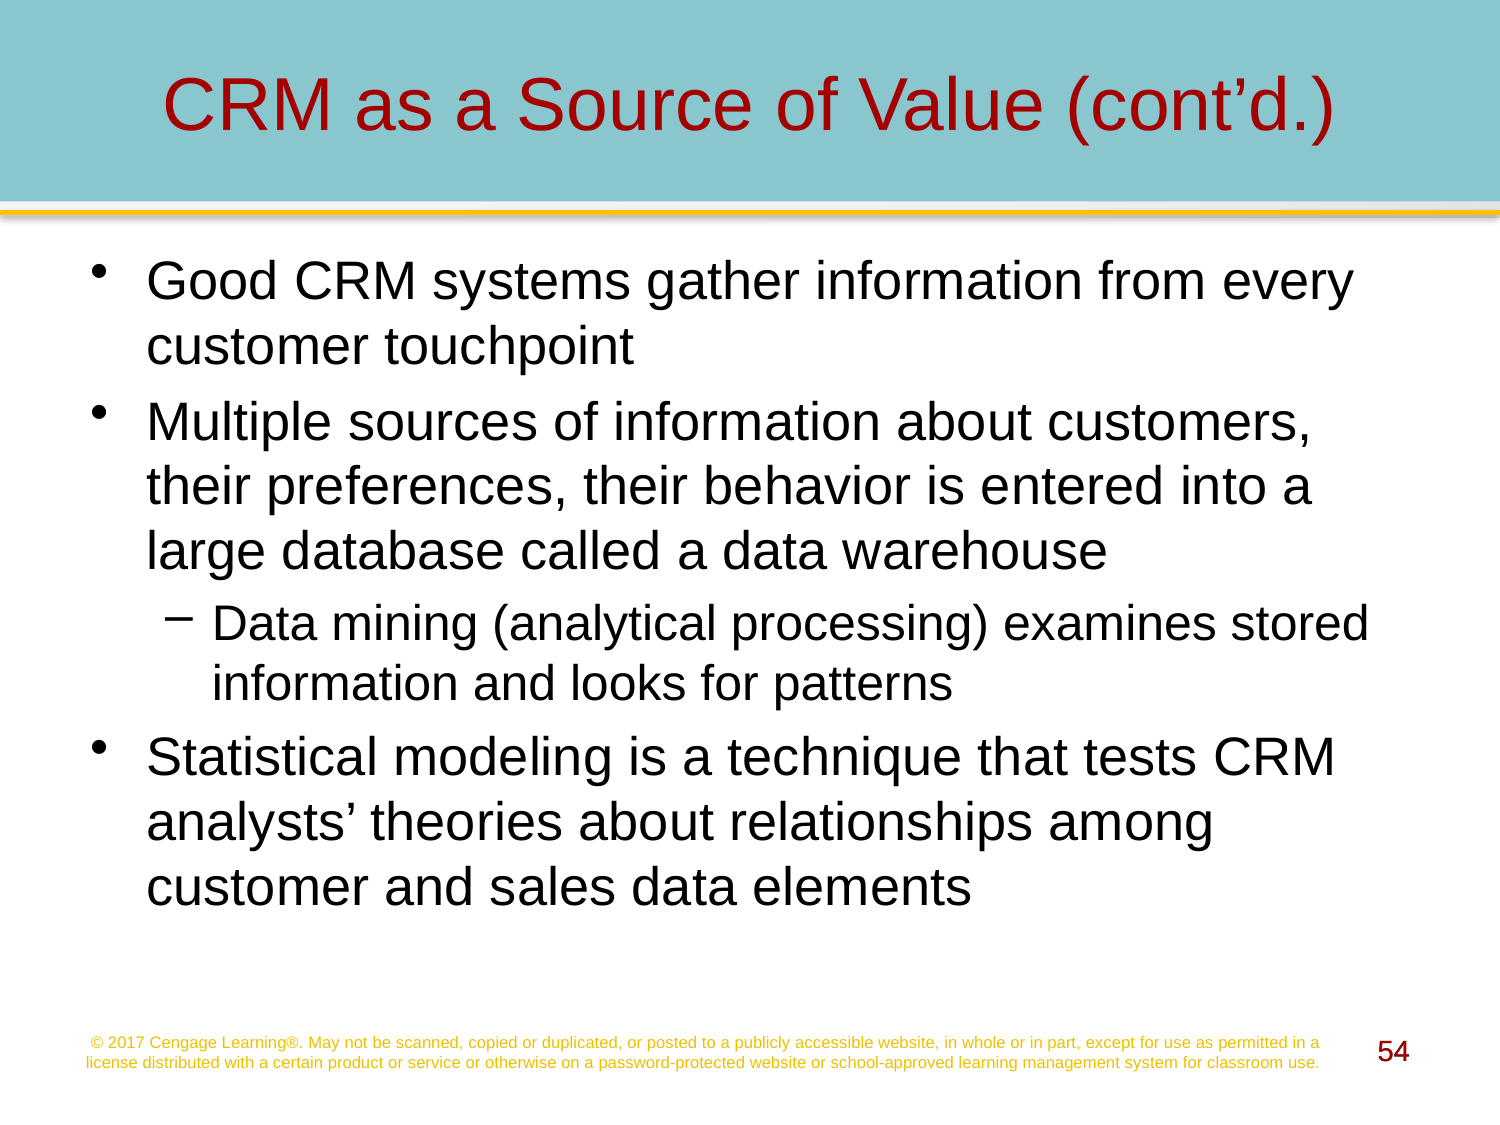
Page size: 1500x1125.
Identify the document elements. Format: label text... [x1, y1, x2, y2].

footer © 2017 Cengage Learning®. May not be scanned, copied or duplicated, or posted to a publicly accessible website, in whole or in part, except for use as permitted in a license distributed with a certain product or service or otherwise on a password-protected website or school-approved learning management system for classroom use. [62, 1024, 1074, 1103]
title CRM as a Source of Value (cont’d.) [0, 0, 1500, 202]
text_box 54 [1074, 1024, 1425, 1103]
list Good CRM systems gather information from every customer touchpoint Multiple sources of information about customers, their preferences, their behavior is entered into a large database called a data warehouse Data mining (analytical processing) examines stored information and looks for patterns Statistical modeling is a technique that tests CRM analysts’ theories about relationships among customer and sales data elements [75, 237, 1425, 1005]
